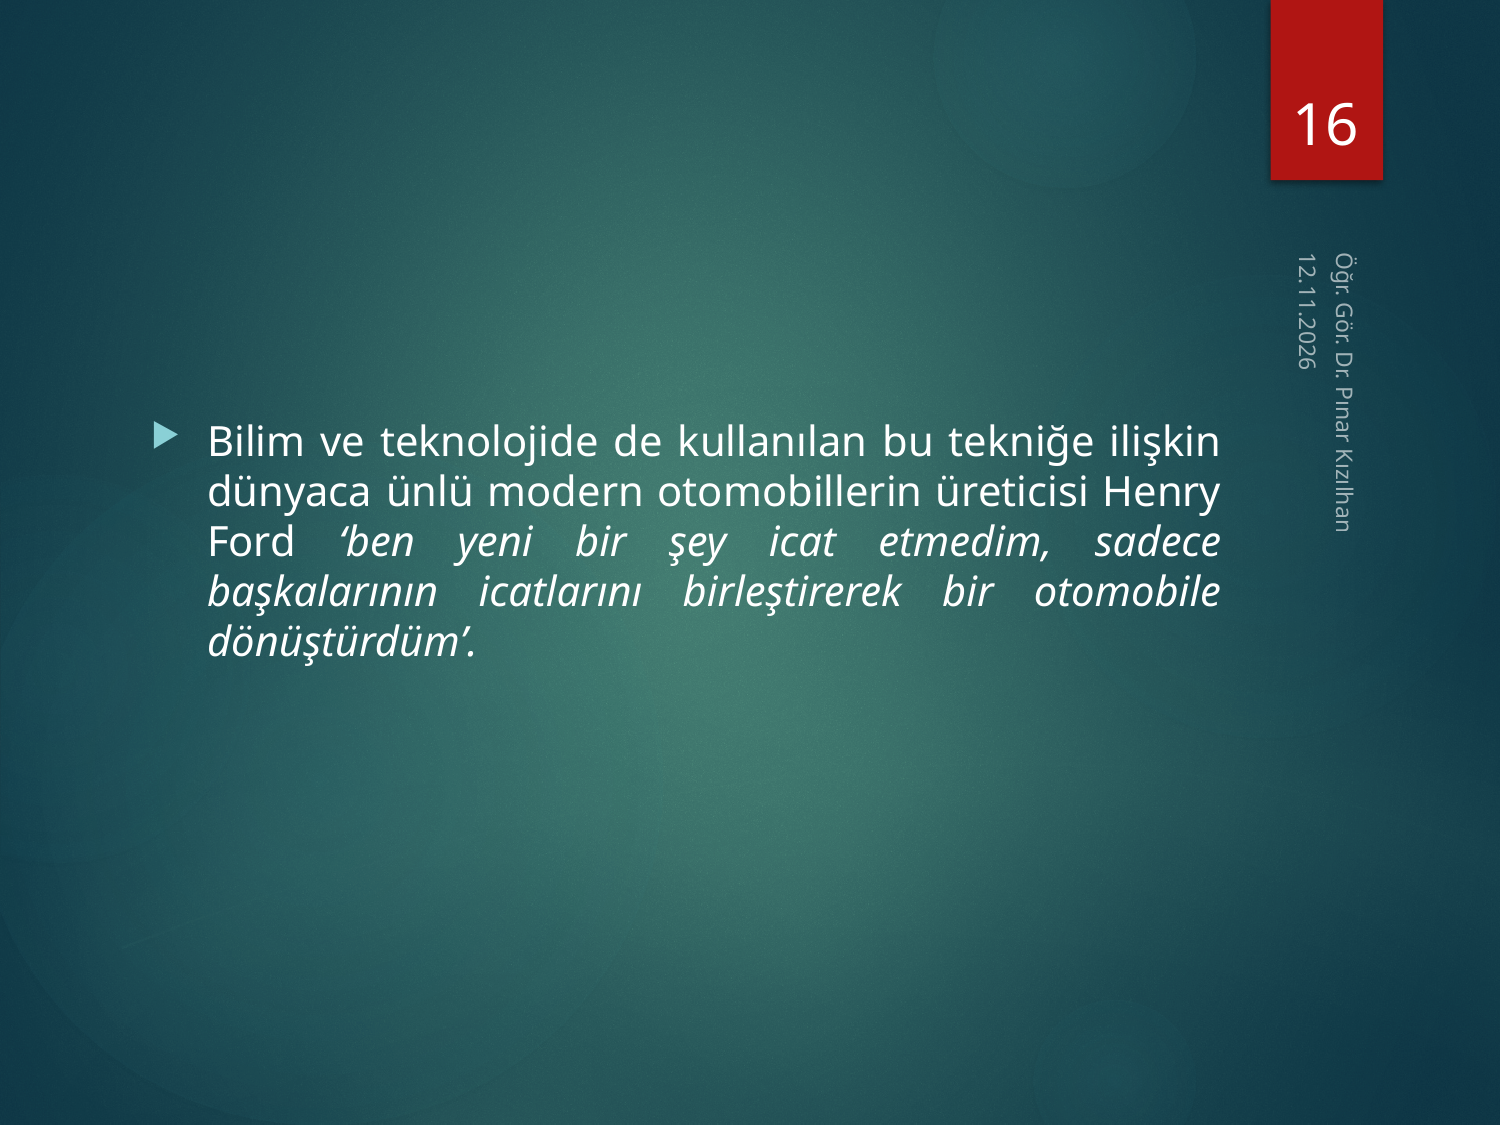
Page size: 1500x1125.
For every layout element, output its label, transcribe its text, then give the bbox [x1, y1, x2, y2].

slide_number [1292, 237, 1320, 400]
slide_number 16 [1273, 48, 1378, 175]
list Bilim ve teknolojide de kullanılan bu tekniğe ilişkin dünyaca ünlü modern otomobillerin üreticisi Henry Ford ‘ben yeni bir şey icat etmedim, sadece başkalarının icatlarını birleştirerek bir otomobile dönüştürdüm’. [135, 336, 1237, 1025]
footer Öğr. Gör. Dr. Pınar Kızılhan [1320, 237, 1358, 871]
